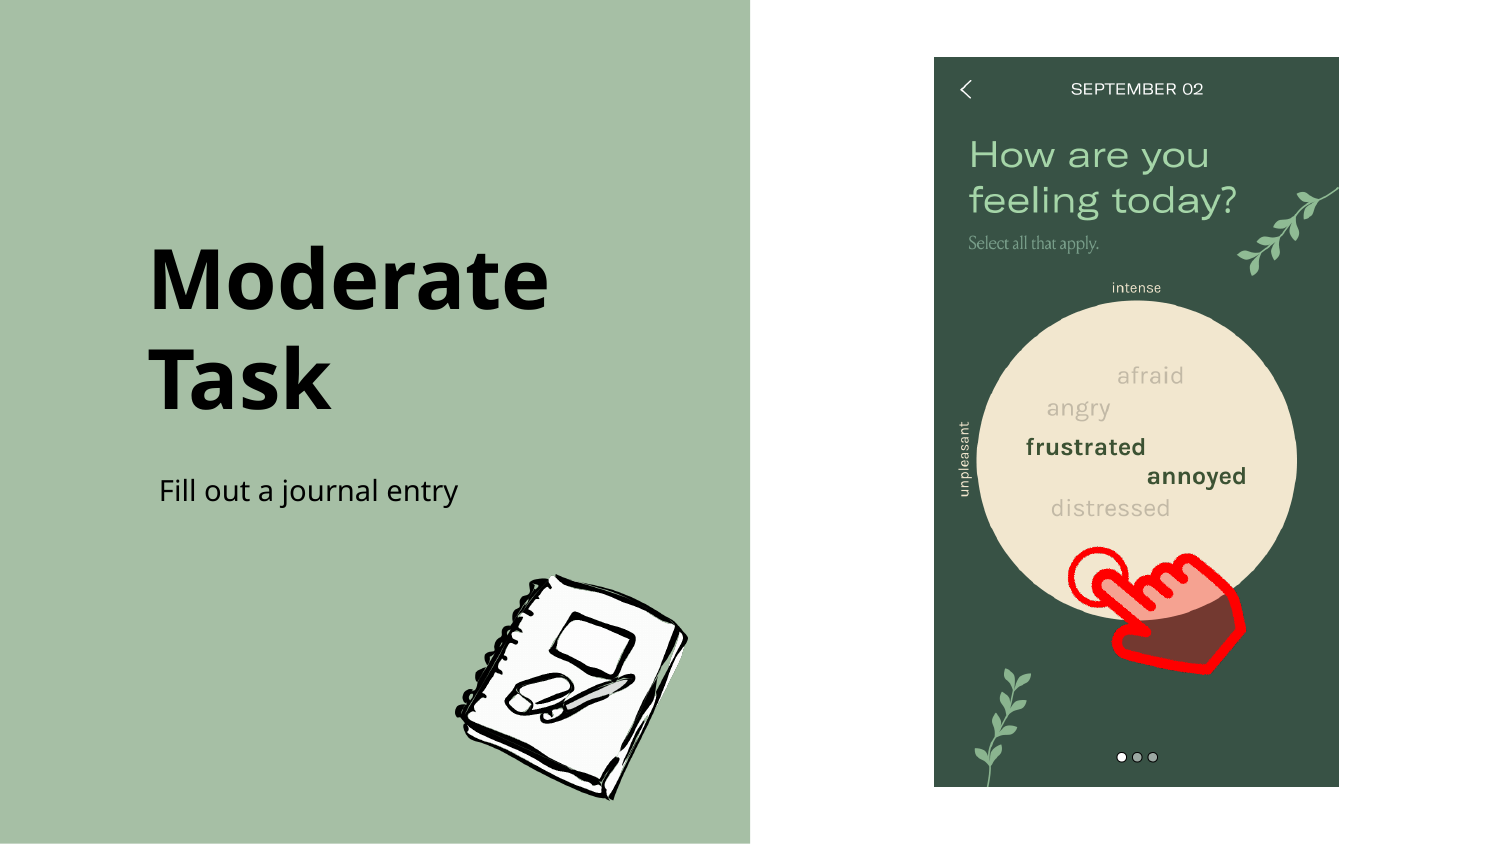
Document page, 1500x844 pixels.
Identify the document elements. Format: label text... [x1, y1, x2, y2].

picture [455, 574, 688, 801]
subtitle Fill out a journal entry [143, 456, 675, 729]
title Moderate Task [132, 354, 583, 441]
picture [933, 57, 1339, 787]
